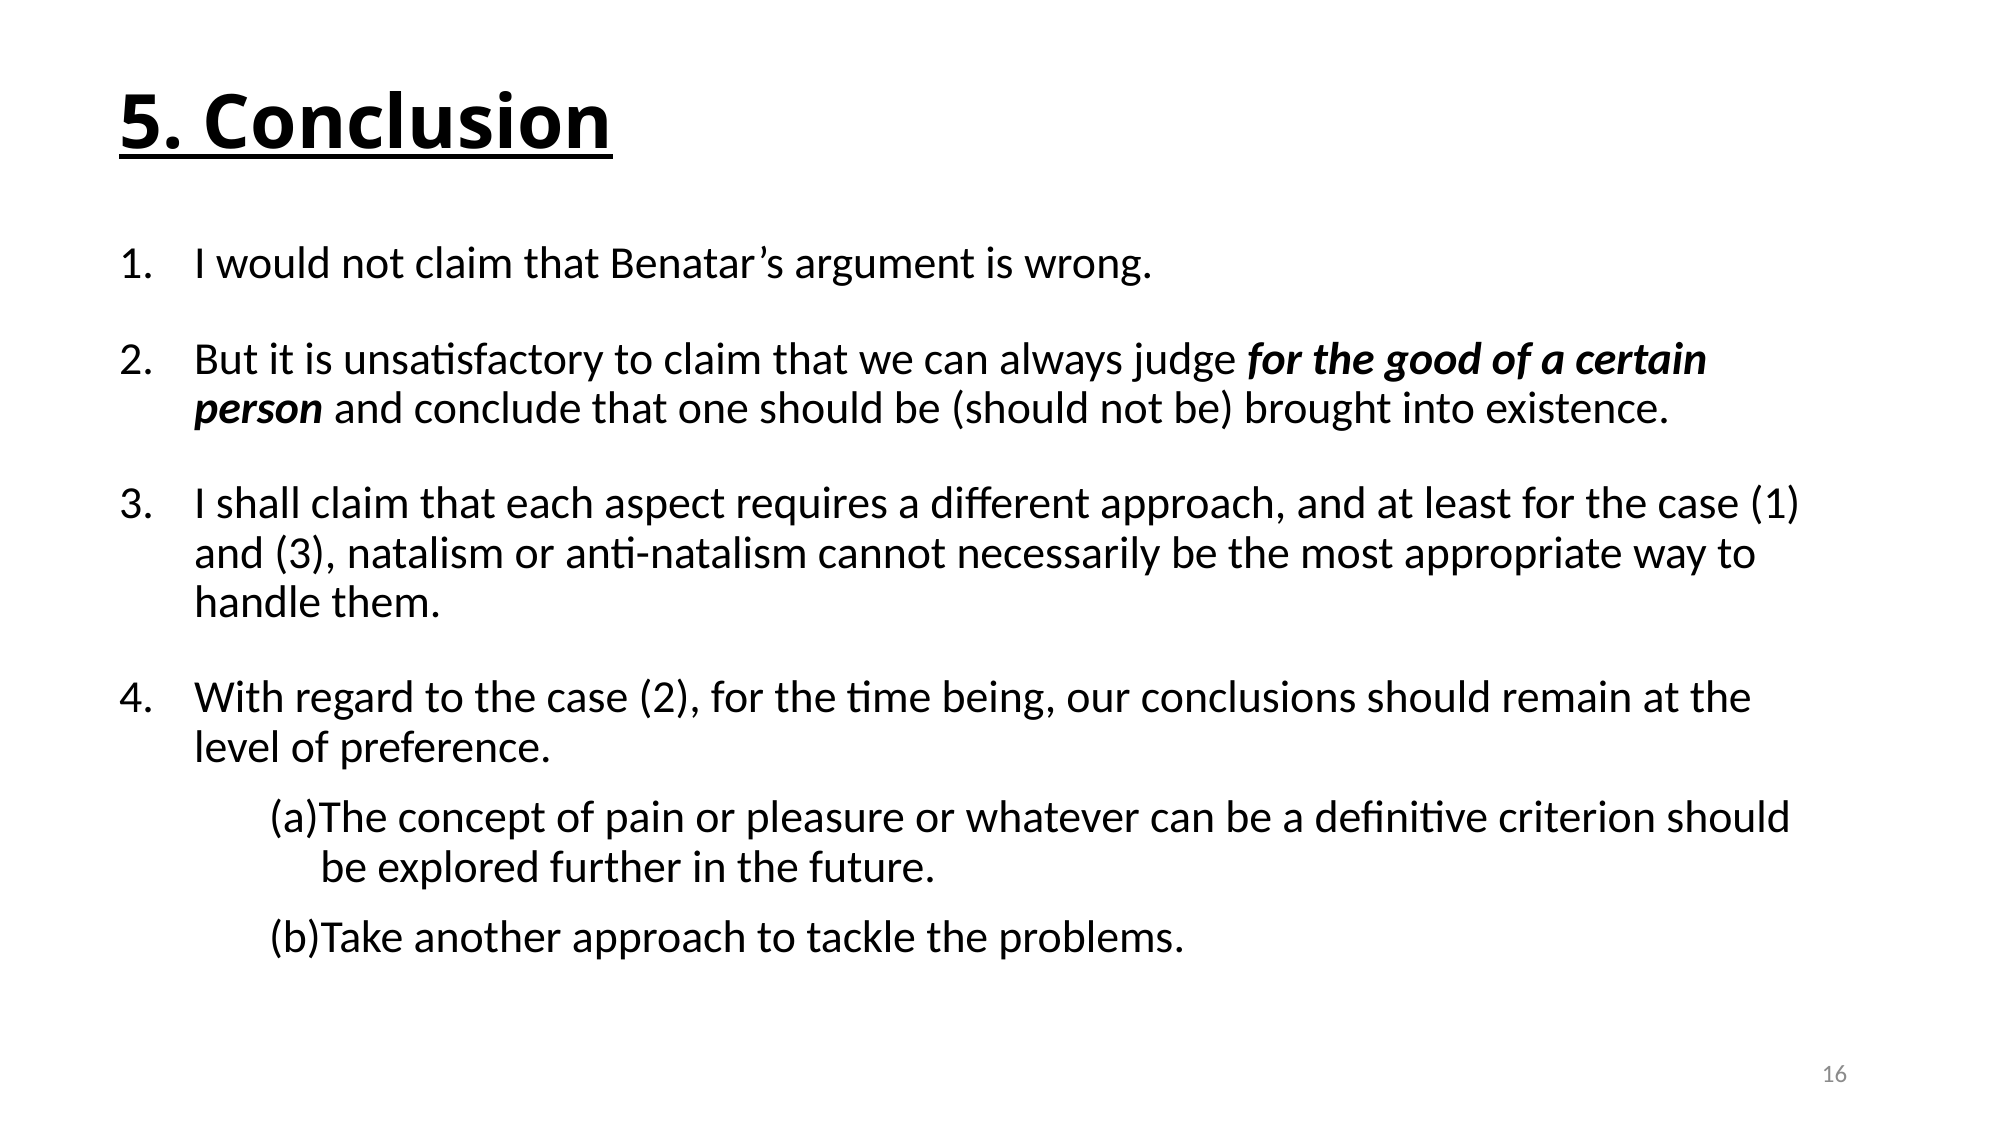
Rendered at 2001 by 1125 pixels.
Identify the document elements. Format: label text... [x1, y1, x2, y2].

list I would not claim that Benatar’s argument is wrong. But it is unsatisfactory to claim that we can always judge for the good of a certain person and conclude that one should be (should not be) brought into existence. I shall claim that each aspect requires a different approach, and at least for the case (1) and (3), natalism or anti-natalism cannot necessarily be the most appropriate way to handle them. With regard to the case (2), for the time being, our conclusions should remain at the level of preference. (a)The concept of pain or pleasure or whatever can be a definitive criterion should be explored further in the future. (b)Take another approach to tackle the problems. [104, 231, 1830, 1073]
slide_number 16 [1412, 1042, 1863, 1103]
title 5. Conclusion [104, 15, 1688, 231]
